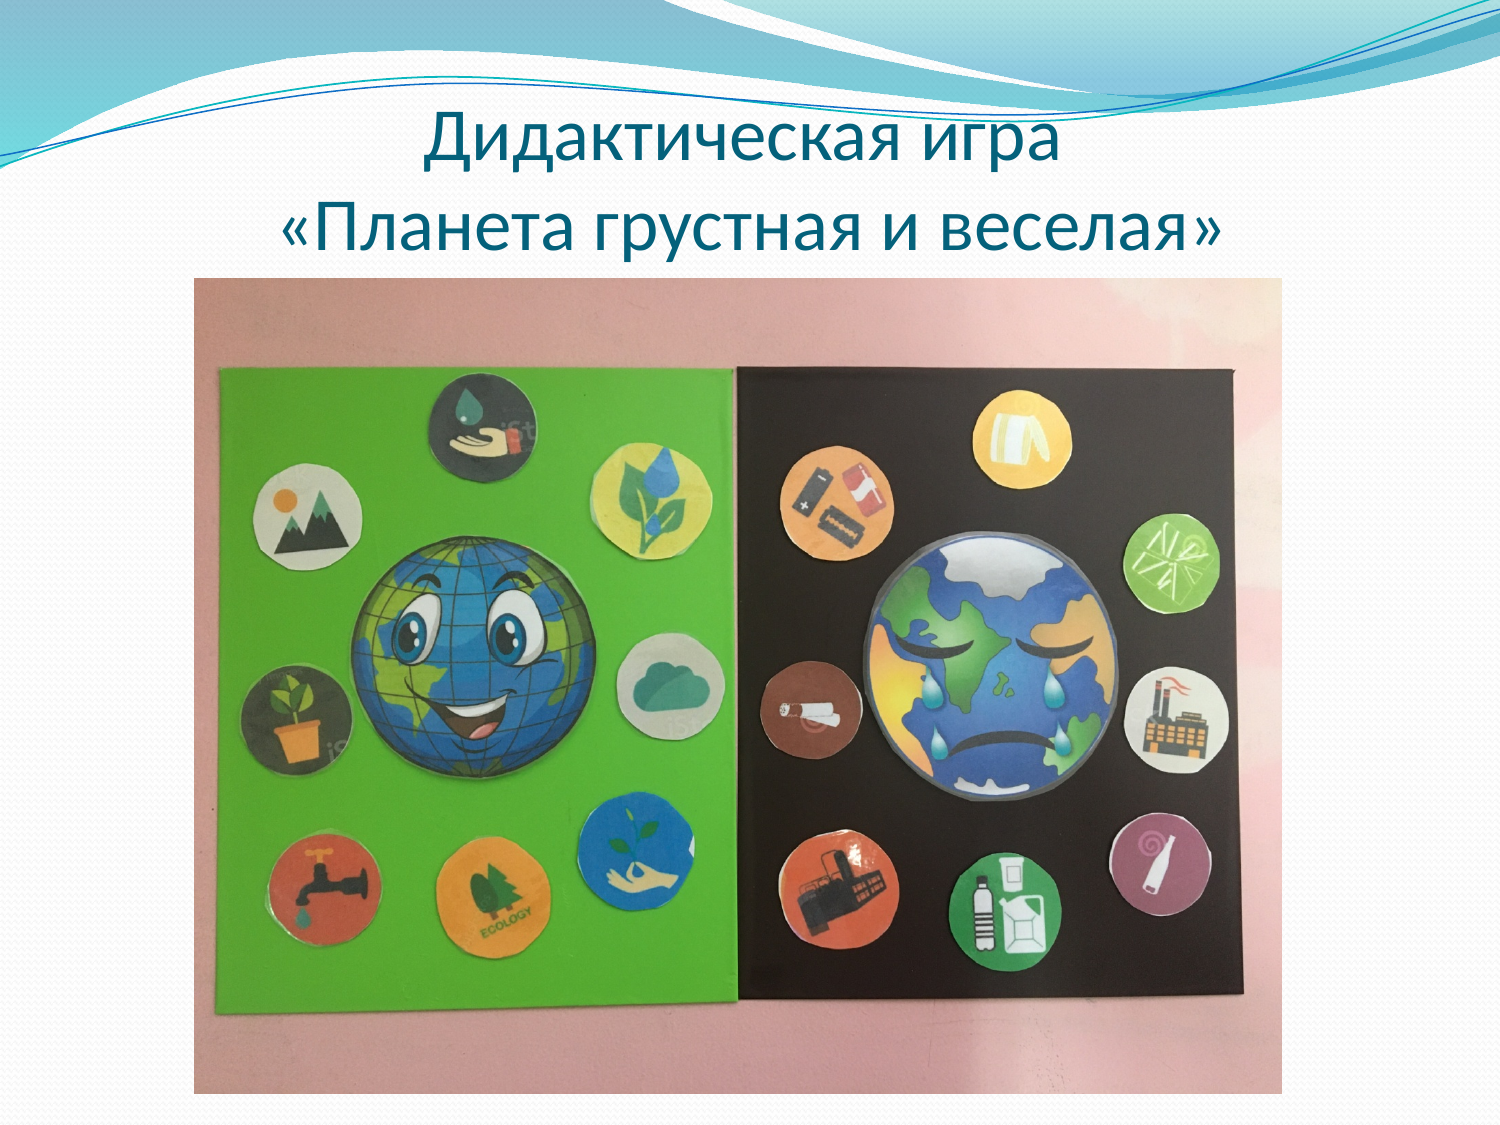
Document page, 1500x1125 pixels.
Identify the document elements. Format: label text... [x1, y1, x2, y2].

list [194, 278, 1282, 1095]
title Дидактическая игра «Планета грустная и веселая» [76, 78, 1427, 266]
